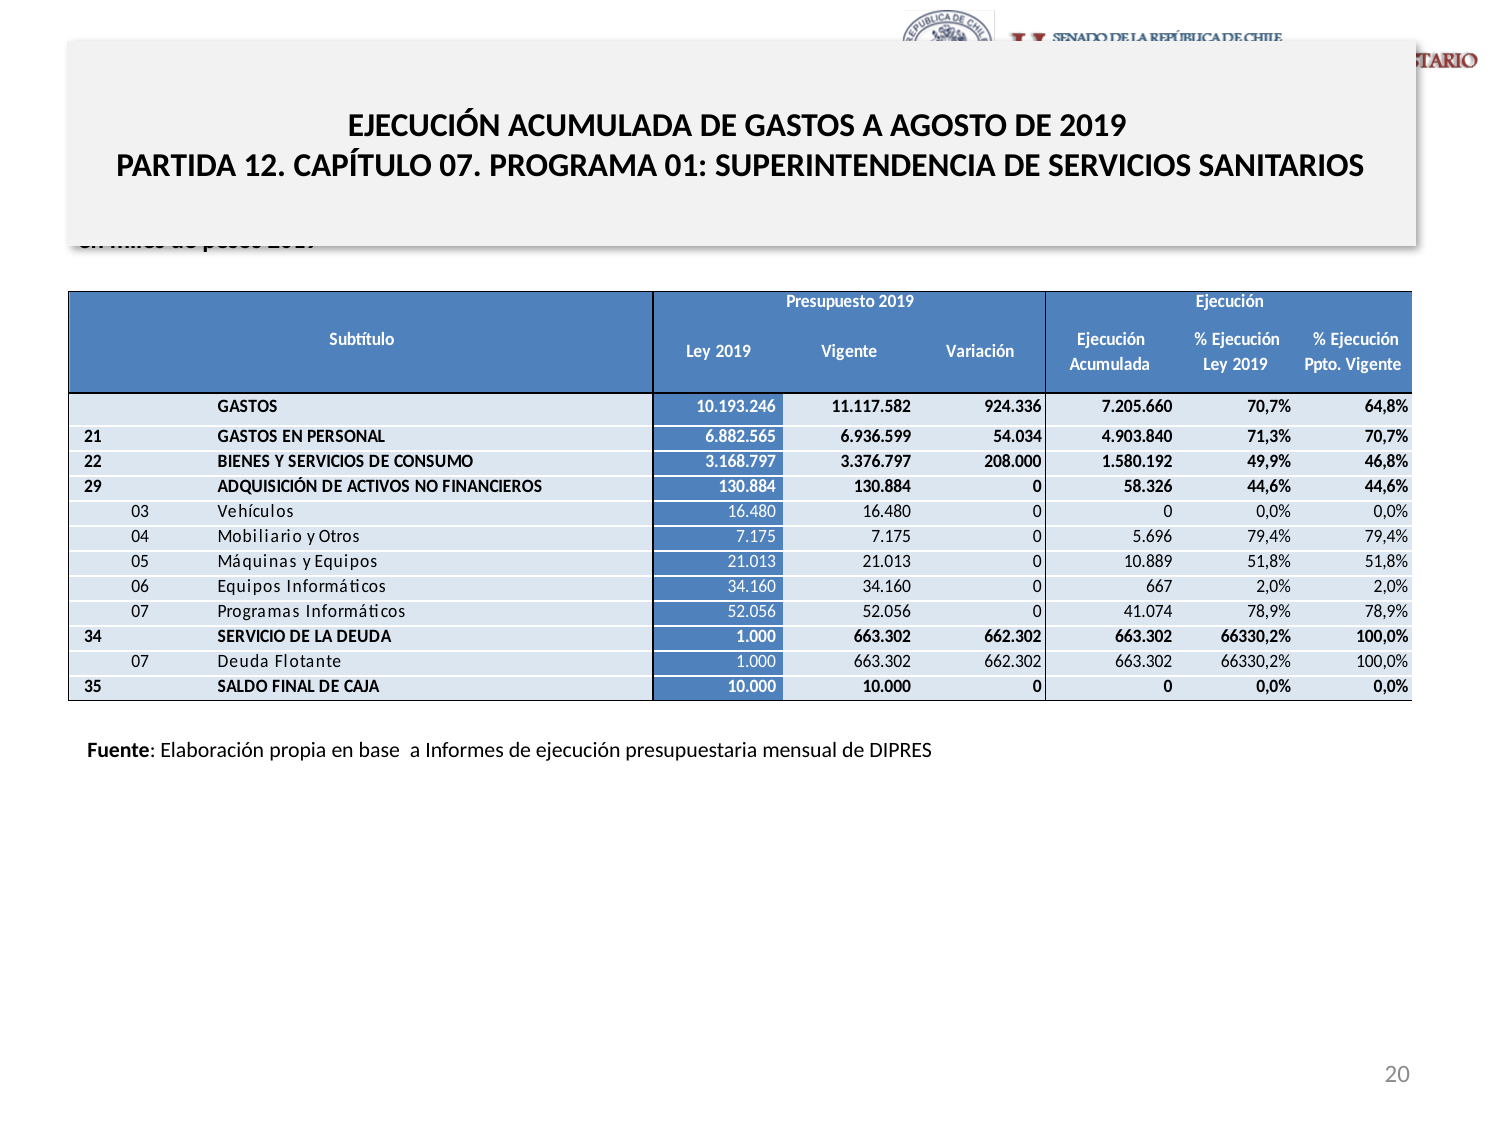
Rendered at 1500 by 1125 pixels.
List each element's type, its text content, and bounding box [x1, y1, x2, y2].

picture [902, 6, 1500, 120]
slide_number 20 [1074, 1042, 1425, 1103]
text_box en miles de pesos 2019 [63, 216, 1414, 291]
footer Fuente: Elaboración propia en base a Informes de ejecución presupuestaria mensual de DIPRES [72, 727, 1423, 764]
title EJECUCIÓN ACUMULADA DE GASTOS A AGOSTO DE 2019 PARTIDA 12. CAPÍTULO 07. PROGRAMA 01: SUPERINTENDENCIA DE SERVICIOS SANITARIOS [67, 41, 1415, 246]
picture [67, 290, 1414, 702]
